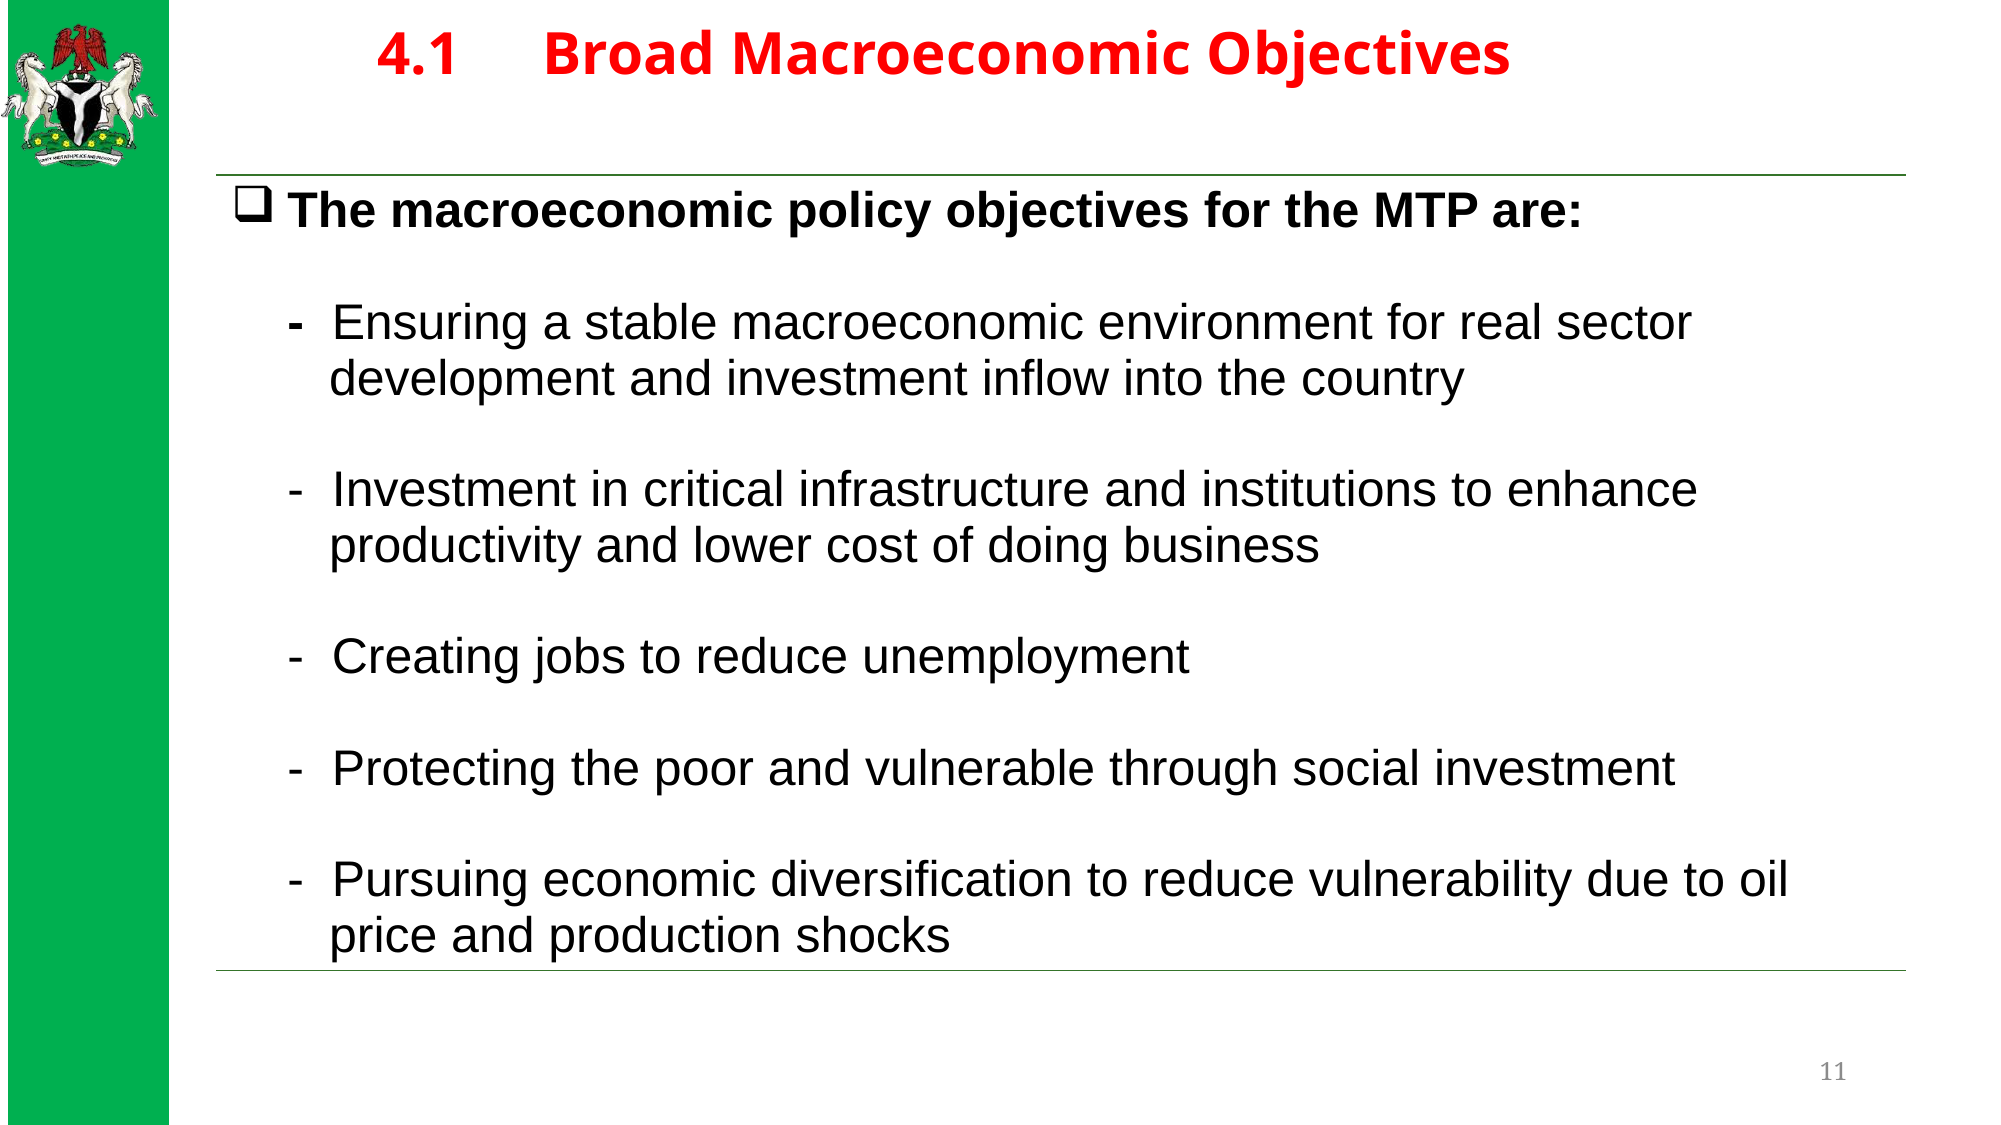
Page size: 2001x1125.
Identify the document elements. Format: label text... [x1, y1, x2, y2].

title 4.1 Broad Macroeconomic Objectives [362, 0, 1675, 100]
table_header The macroeconomic policy objectives for the MTP are: - Ensuring a stable macroeconomic environment for real sector development and investment inflow into the country - Investment in critical infrastructure and institutions to enhance productivity and lower cost of doing business - Creating jobs to reduce unemployment - Protecting the poor and vulnerable through social investment - Pursuing economic diversification to reduce vulnerability due to oil price and production shocks [216, 176, 1906, 970]
picture [1, 19, 160, 172]
slide_number 11 [1412, 1042, 1863, 1103]
text_box [8, 0, 169, 1125]
